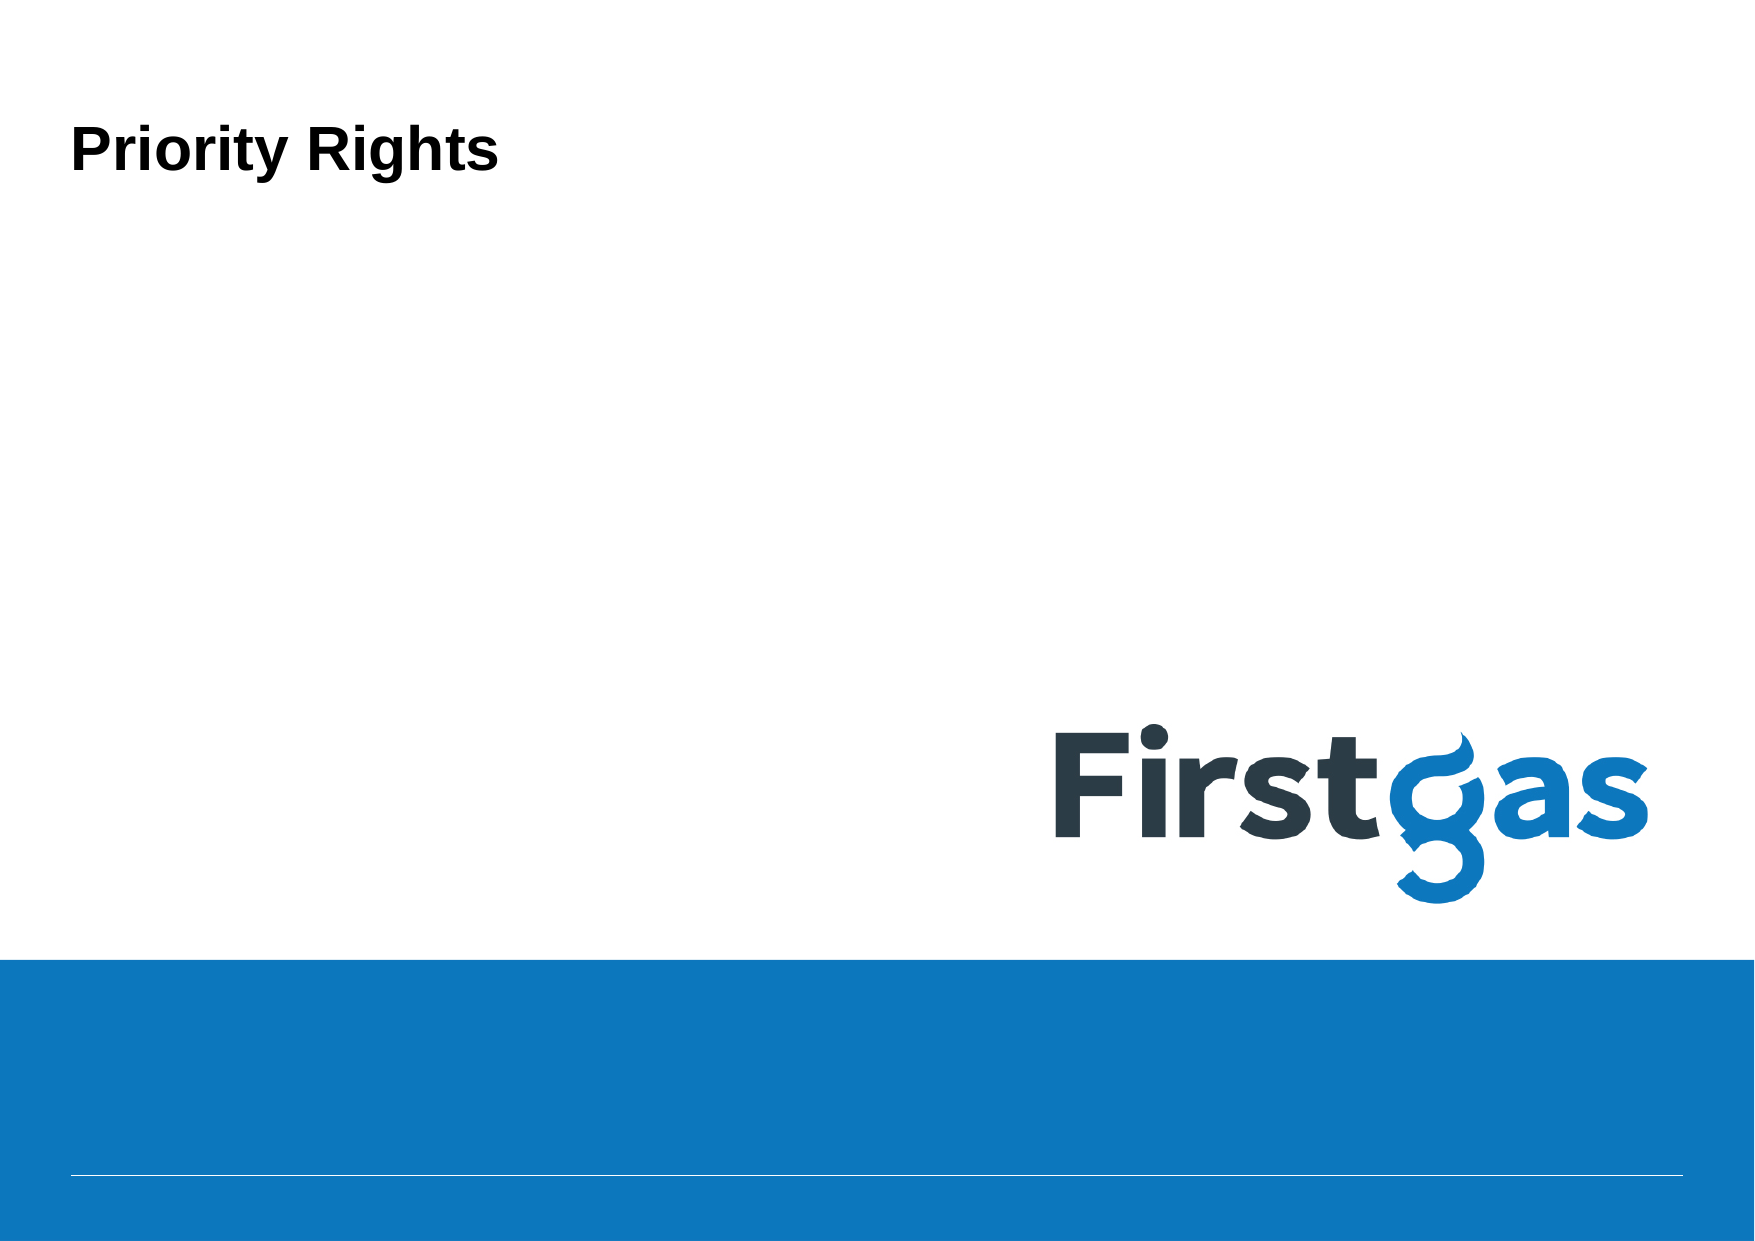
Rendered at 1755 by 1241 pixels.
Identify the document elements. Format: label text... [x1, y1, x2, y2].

title Priority Rights [70, 120, 1684, 186]
picture [0, 0, 1755, 1241]
